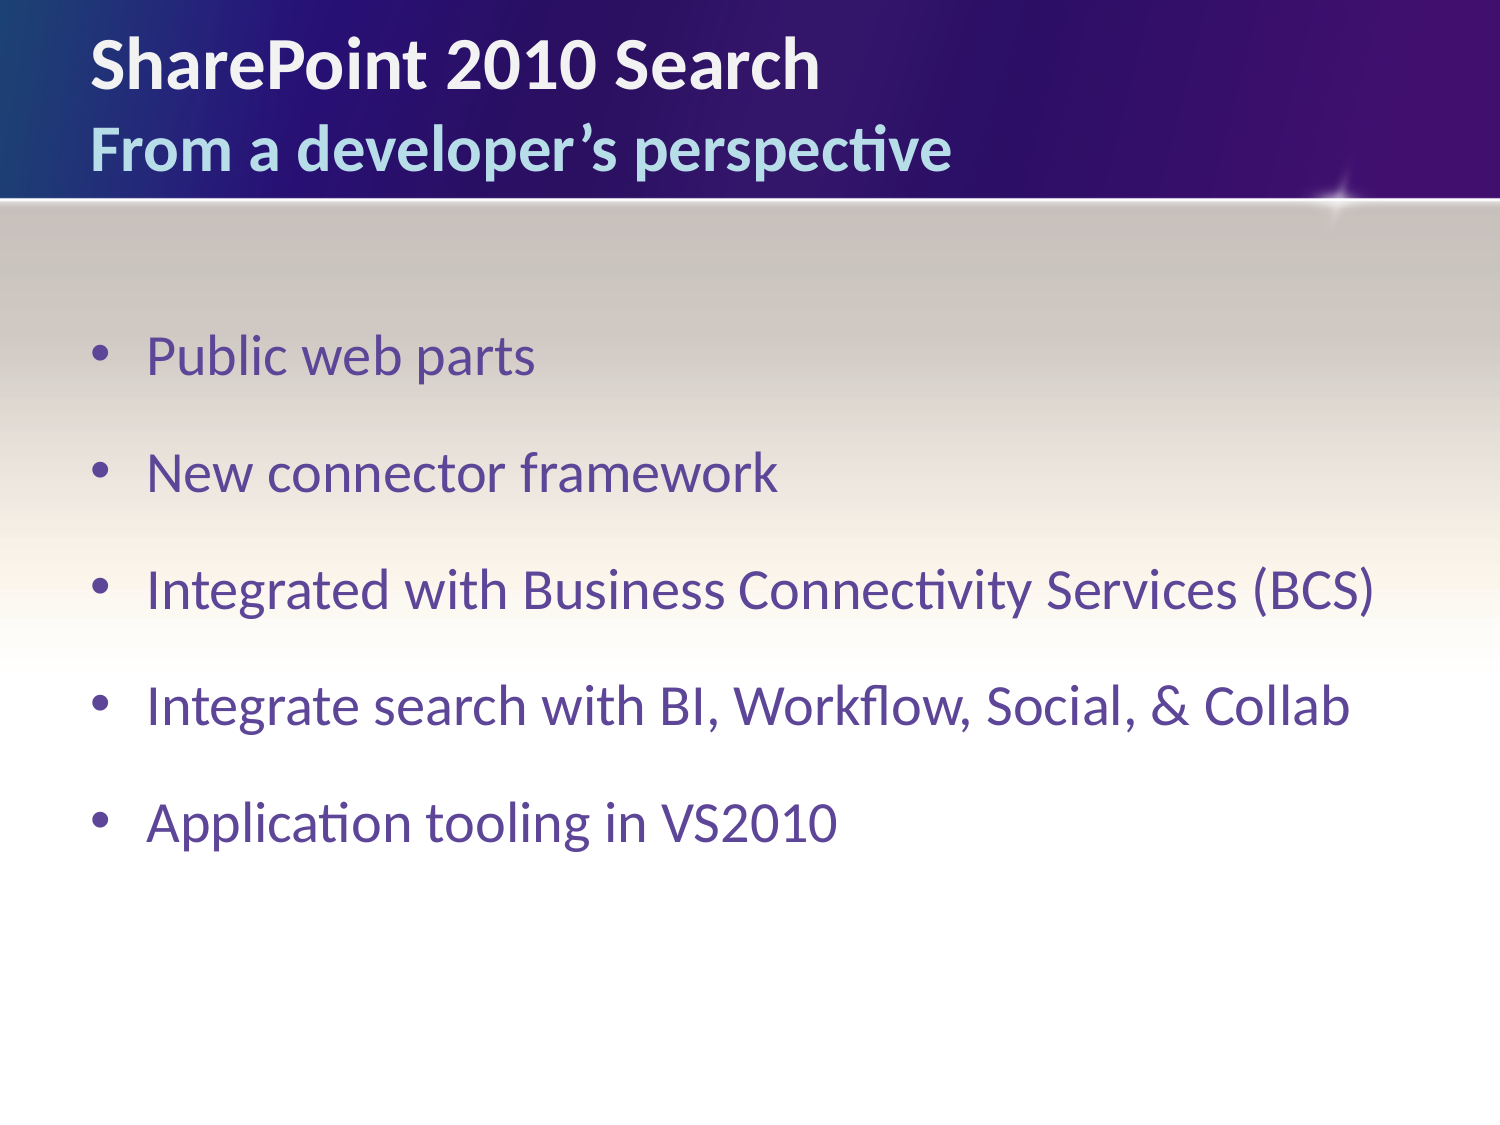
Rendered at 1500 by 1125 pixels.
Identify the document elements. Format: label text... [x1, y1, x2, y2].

list Public web parts New connector framework Integrated with Business Connectivity Services (BCS) Integrate search with BI, Workflow, Social, & Collab Application tooling in VS2010 [75, 275, 1463, 1000]
title SharePoint 2010 Search From a developer’s perspective [75, 0, 1425, 200]
picture [0, 0, 1500, 1125]
